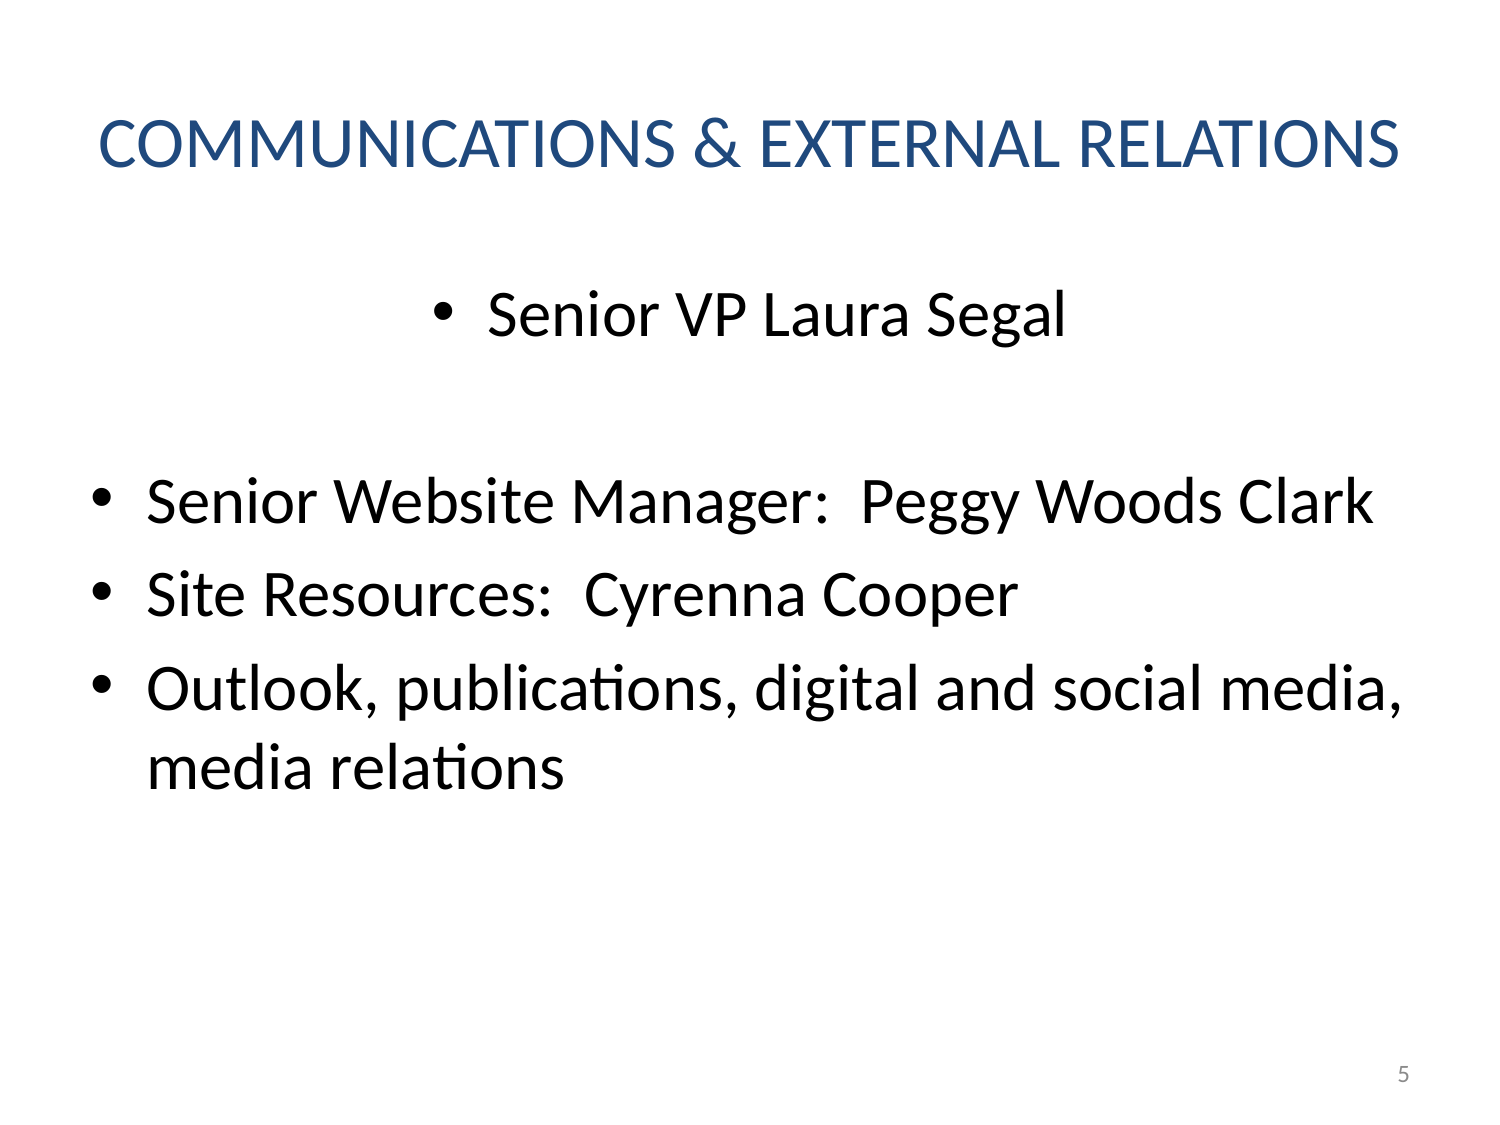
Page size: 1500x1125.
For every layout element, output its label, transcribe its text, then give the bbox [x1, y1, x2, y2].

slide_number 5 [1074, 1042, 1425, 1103]
list Senior VP Laura Segal Senior Website Manager: Peggy Woods Clark Site Resources: Cyrenna Cooper Outlook, publications, digital and social media, media relations [75, 262, 1425, 1005]
title COMMUNICATIONS & EXTERNAL RELATIONS [75, 45, 1425, 233]
